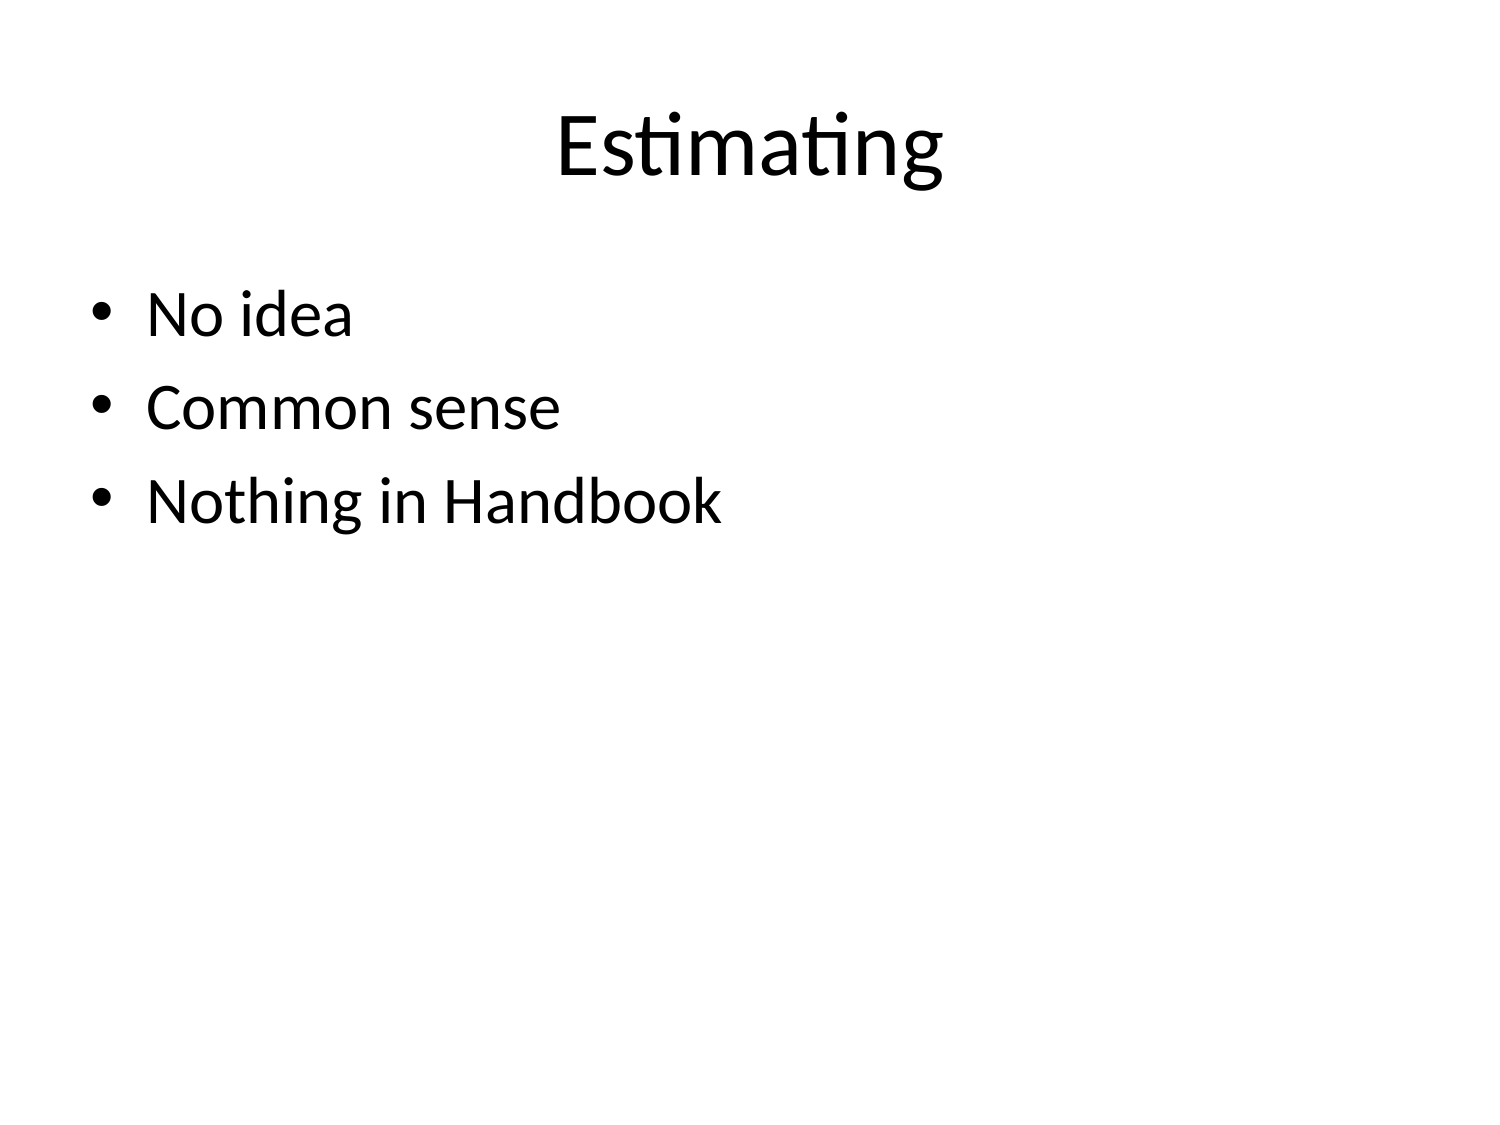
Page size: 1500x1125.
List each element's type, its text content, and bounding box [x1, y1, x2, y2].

title Estimating [75, 45, 1425, 233]
list No idea Common sense Nothing in Handbook [75, 262, 1425, 1005]
